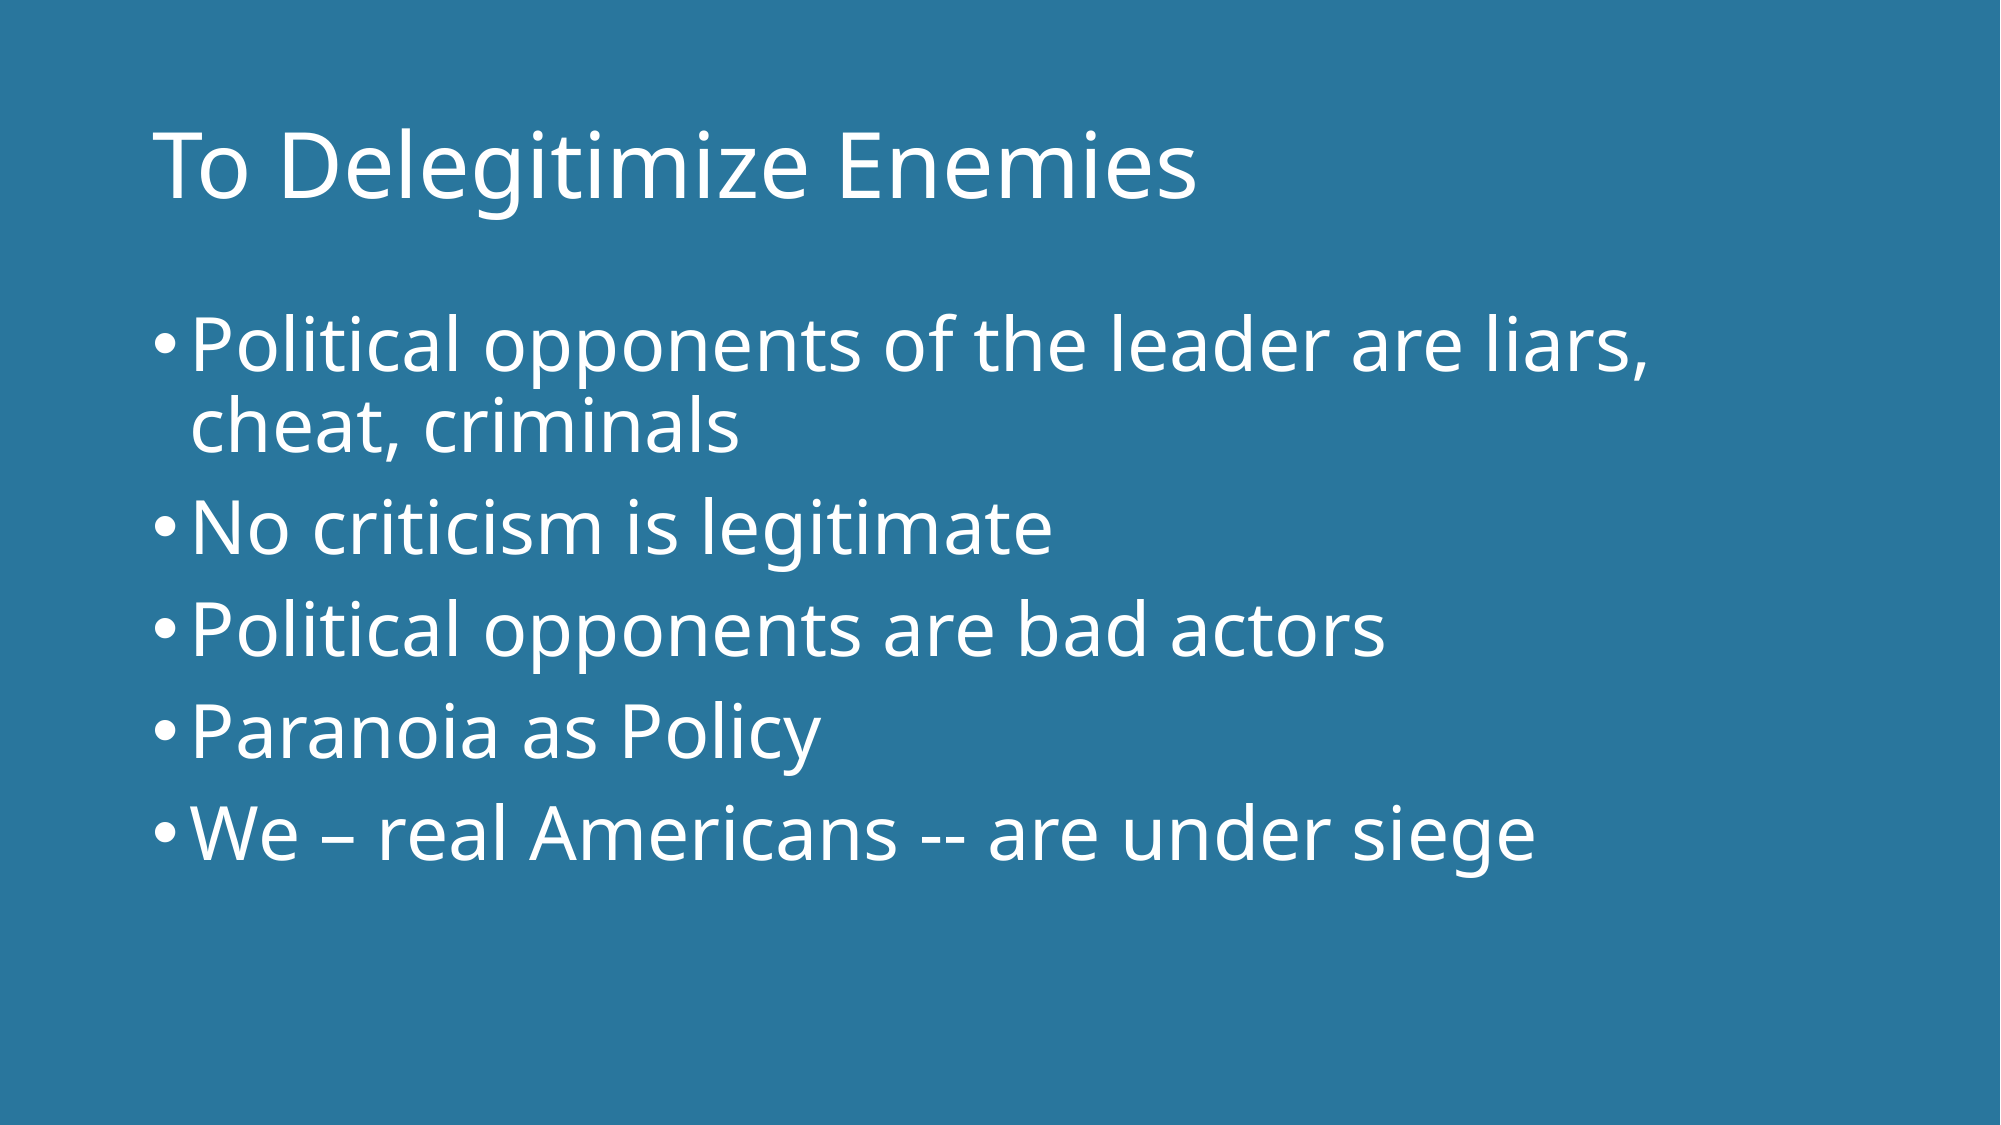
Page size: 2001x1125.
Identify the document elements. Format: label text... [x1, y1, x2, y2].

list Political opponents of the leader are liars, cheat, criminals No criticism is legitimate Political opponents are bad actors Paranoia as Policy We – real Americans -- are under siege [137, 299, 1863, 1014]
title To Delegitimize Enemies [137, 59, 1863, 278]
